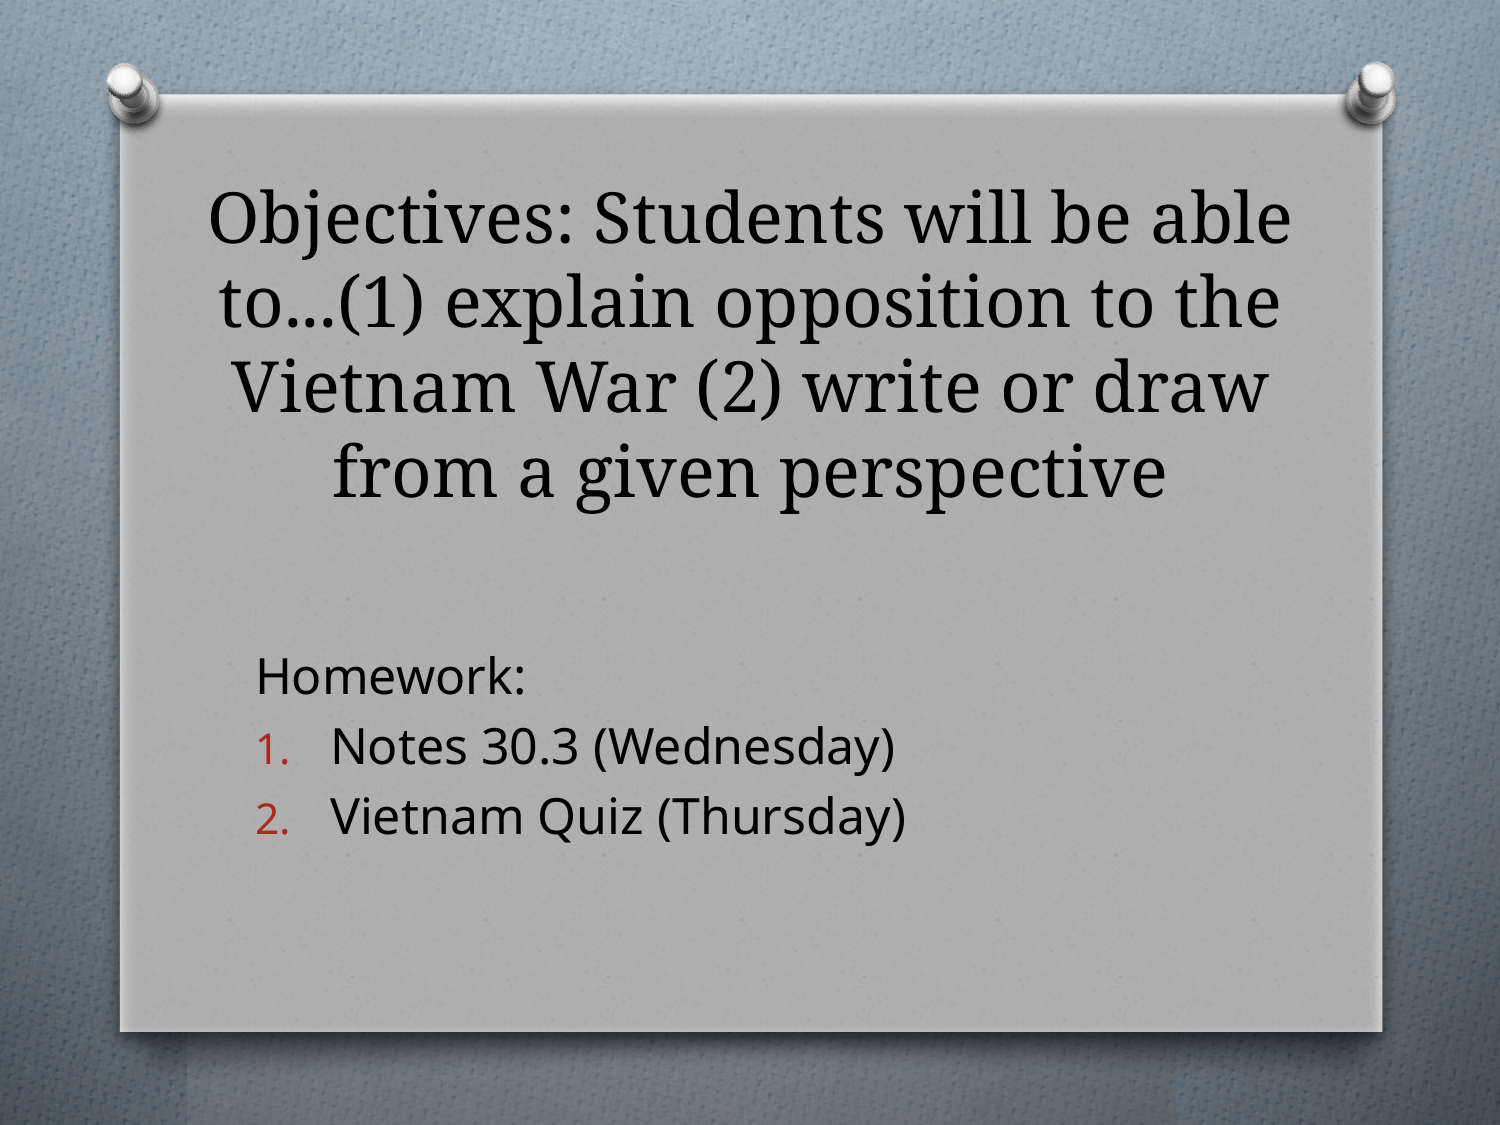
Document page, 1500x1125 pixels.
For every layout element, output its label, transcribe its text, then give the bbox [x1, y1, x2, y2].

list Homework: Notes 30.3 (Wednesday) Vietnam Quiz (Thursday) [240, 636, 1257, 939]
picture [75, 29, 198, 153]
picture [1317, 35, 1439, 156]
title Objectives: Students will be able to...(1) explain opposition to the Vietnam War (2) write or draw from a given perspective [179, 134, 1323, 550]
